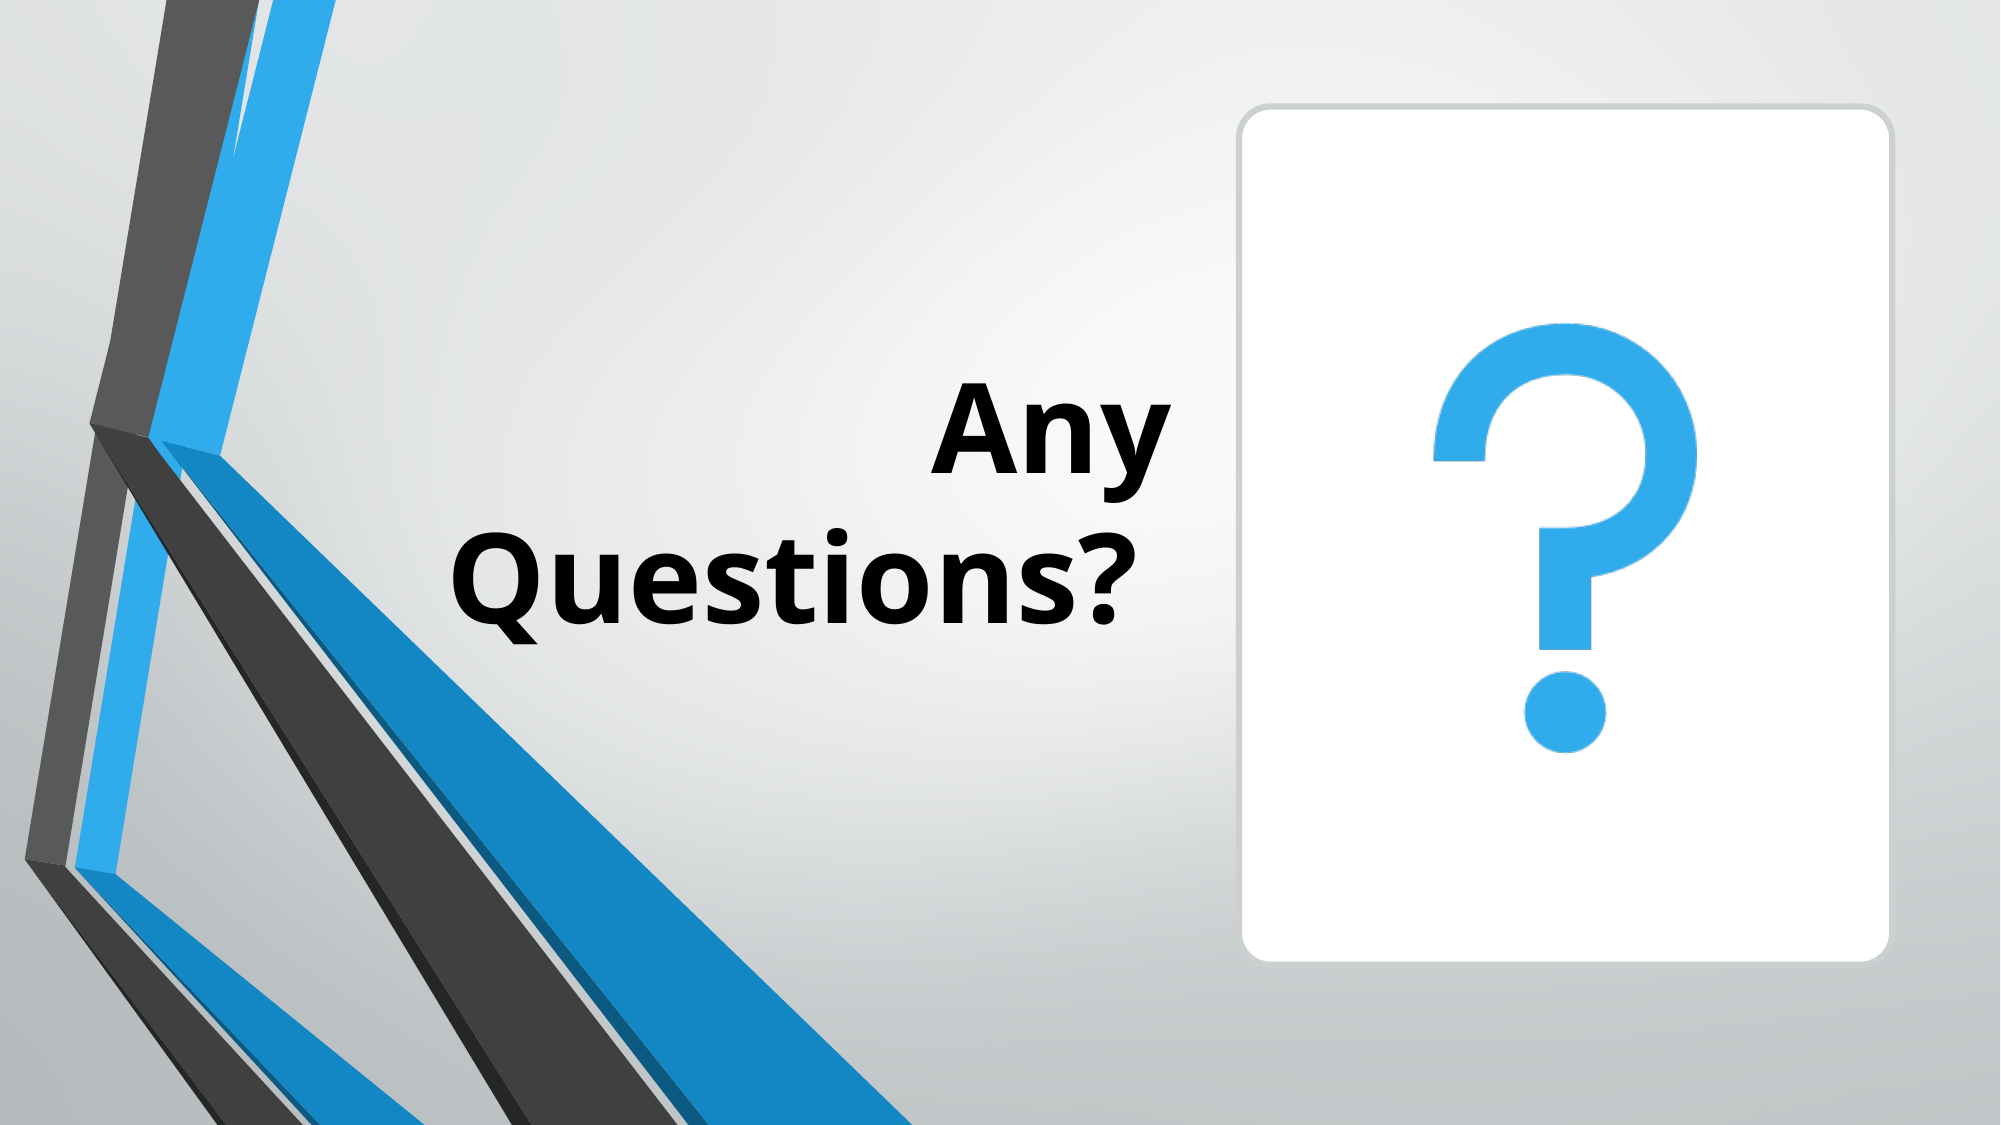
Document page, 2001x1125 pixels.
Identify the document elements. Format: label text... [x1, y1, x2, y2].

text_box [89, 0, 913, 1125]
picture [1291, 264, 1840, 814]
text_box [1237, 105, 1894, 967]
title Any Questions? [913, 226, 1187, 656]
